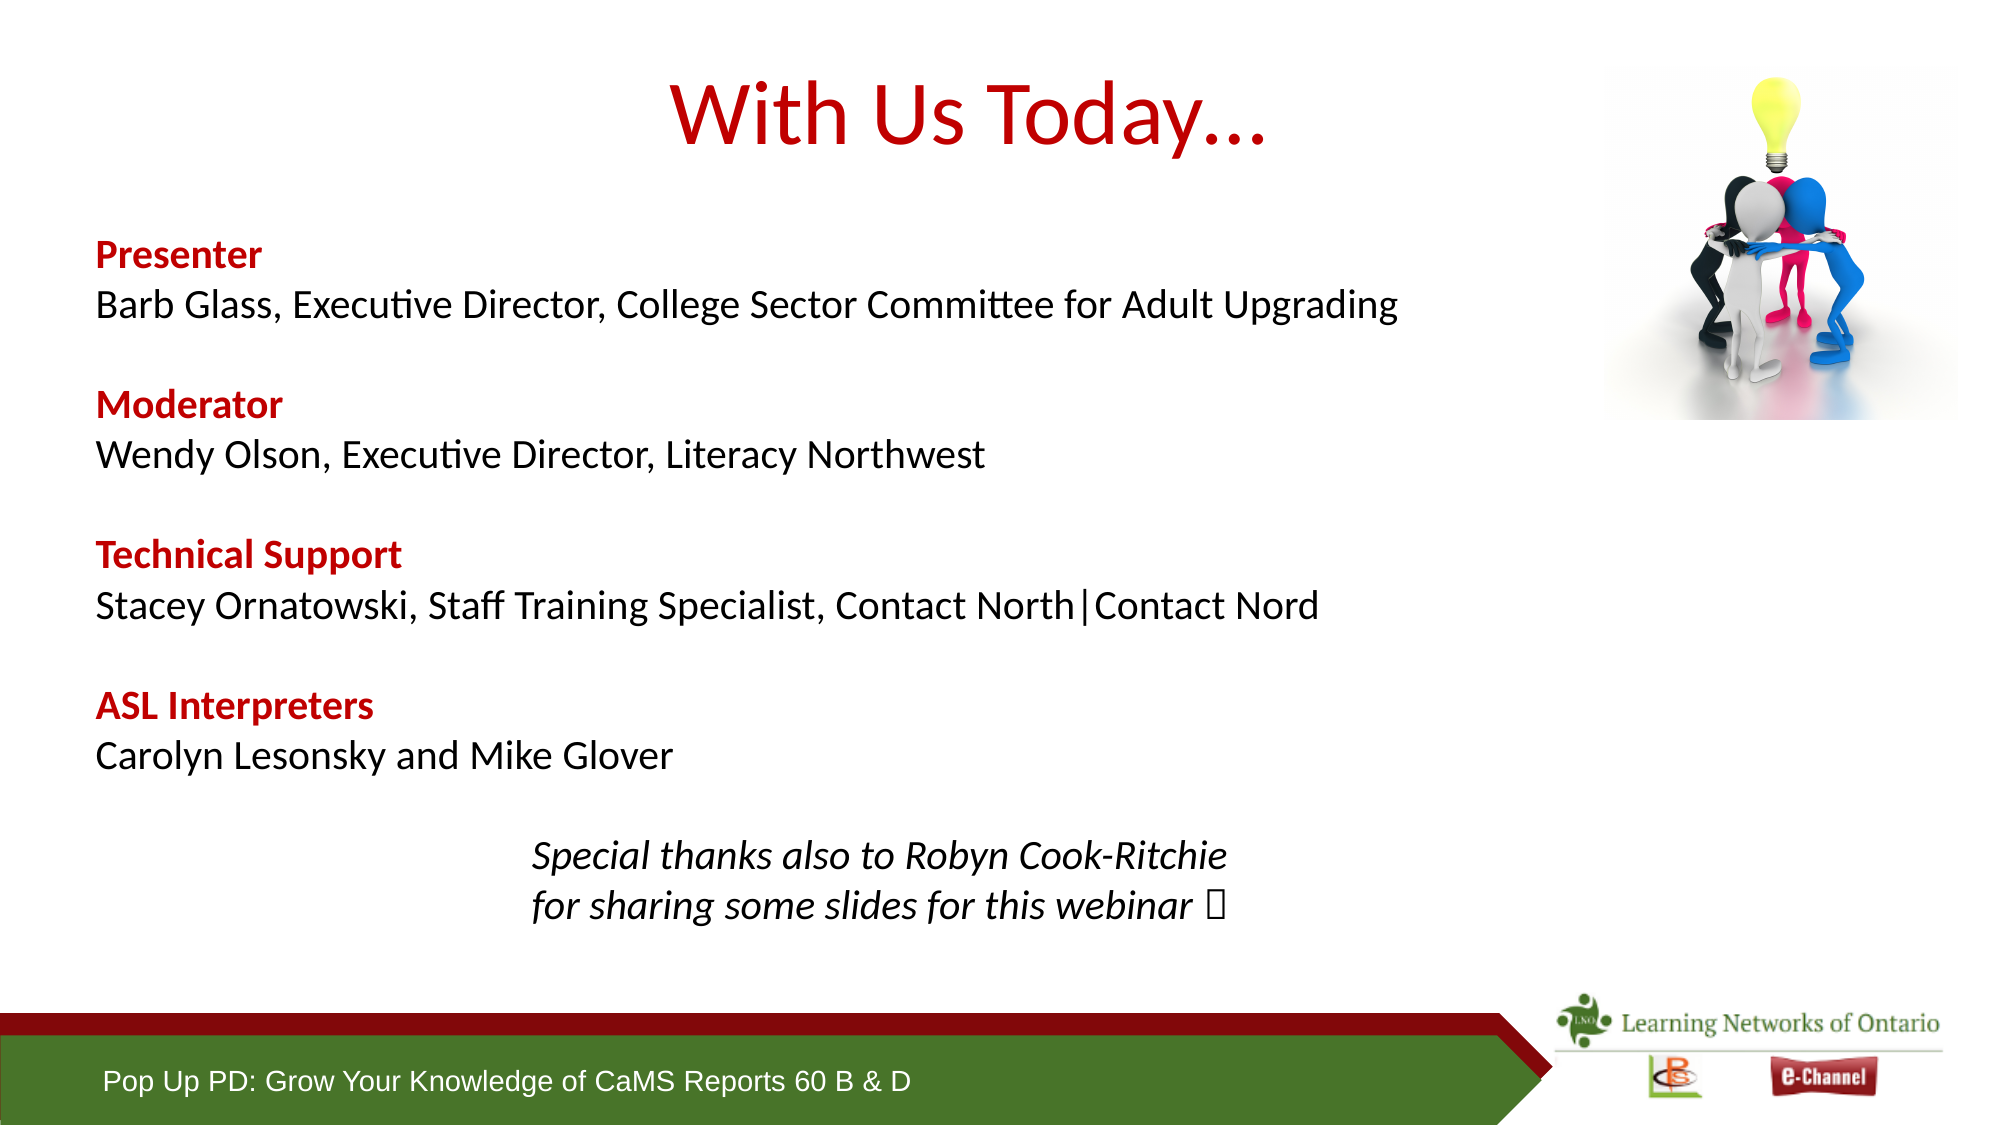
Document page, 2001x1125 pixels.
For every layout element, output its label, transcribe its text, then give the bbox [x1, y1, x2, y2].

title With Us Today… [654, 43, 1346, 186]
picture [1604, 65, 1958, 420]
text_box Presenter Barb Glass, Executive Director, College Sector Committee for Adult Upgrading Moderator Wendy Olson, Executive Director, Literacy Northwest Technical Support Stacey Ornatowski, Staff Training Specialist, Contact North|Contact Nord ASL Interpreters Carolyn Lesonsky and Mike Glover Special thanks also to Robyn Cook-Ritchie for sharing some slides for this webinar  [80, 219, 1680, 935]
picture [1488, 988, 1962, 1104]
